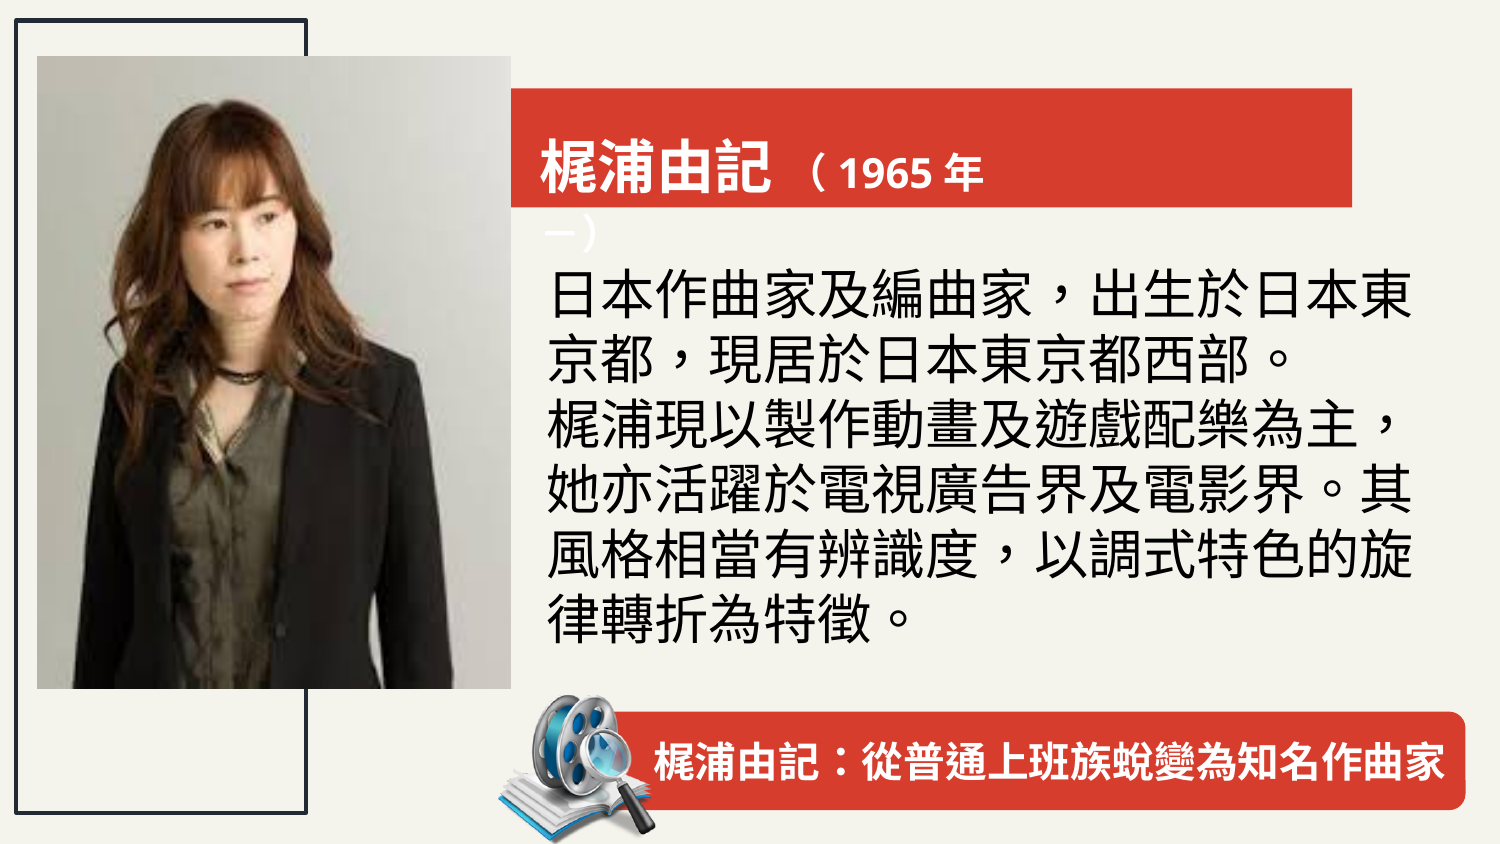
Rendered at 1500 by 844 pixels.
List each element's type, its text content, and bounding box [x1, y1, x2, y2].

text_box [494, 687, 1500, 844]
picture [36, 55, 511, 689]
text_box [14, 18, 308, 815]
subtitle 日本作曲家及編曲家，出生於日本東京都，現居於日本東京都西部。 梶浦現以製作動畫及遊戲配樂為主，她亦活躍於電視廣告界及電影界。其風格相當有辨識度，以調式特色的旋律轉折為特徵。 [531, 245, 1454, 563]
text_box [515, 86, 1354, 209]
text_box 梶浦由記 （1965年－） [524, 104, 1073, 208]
